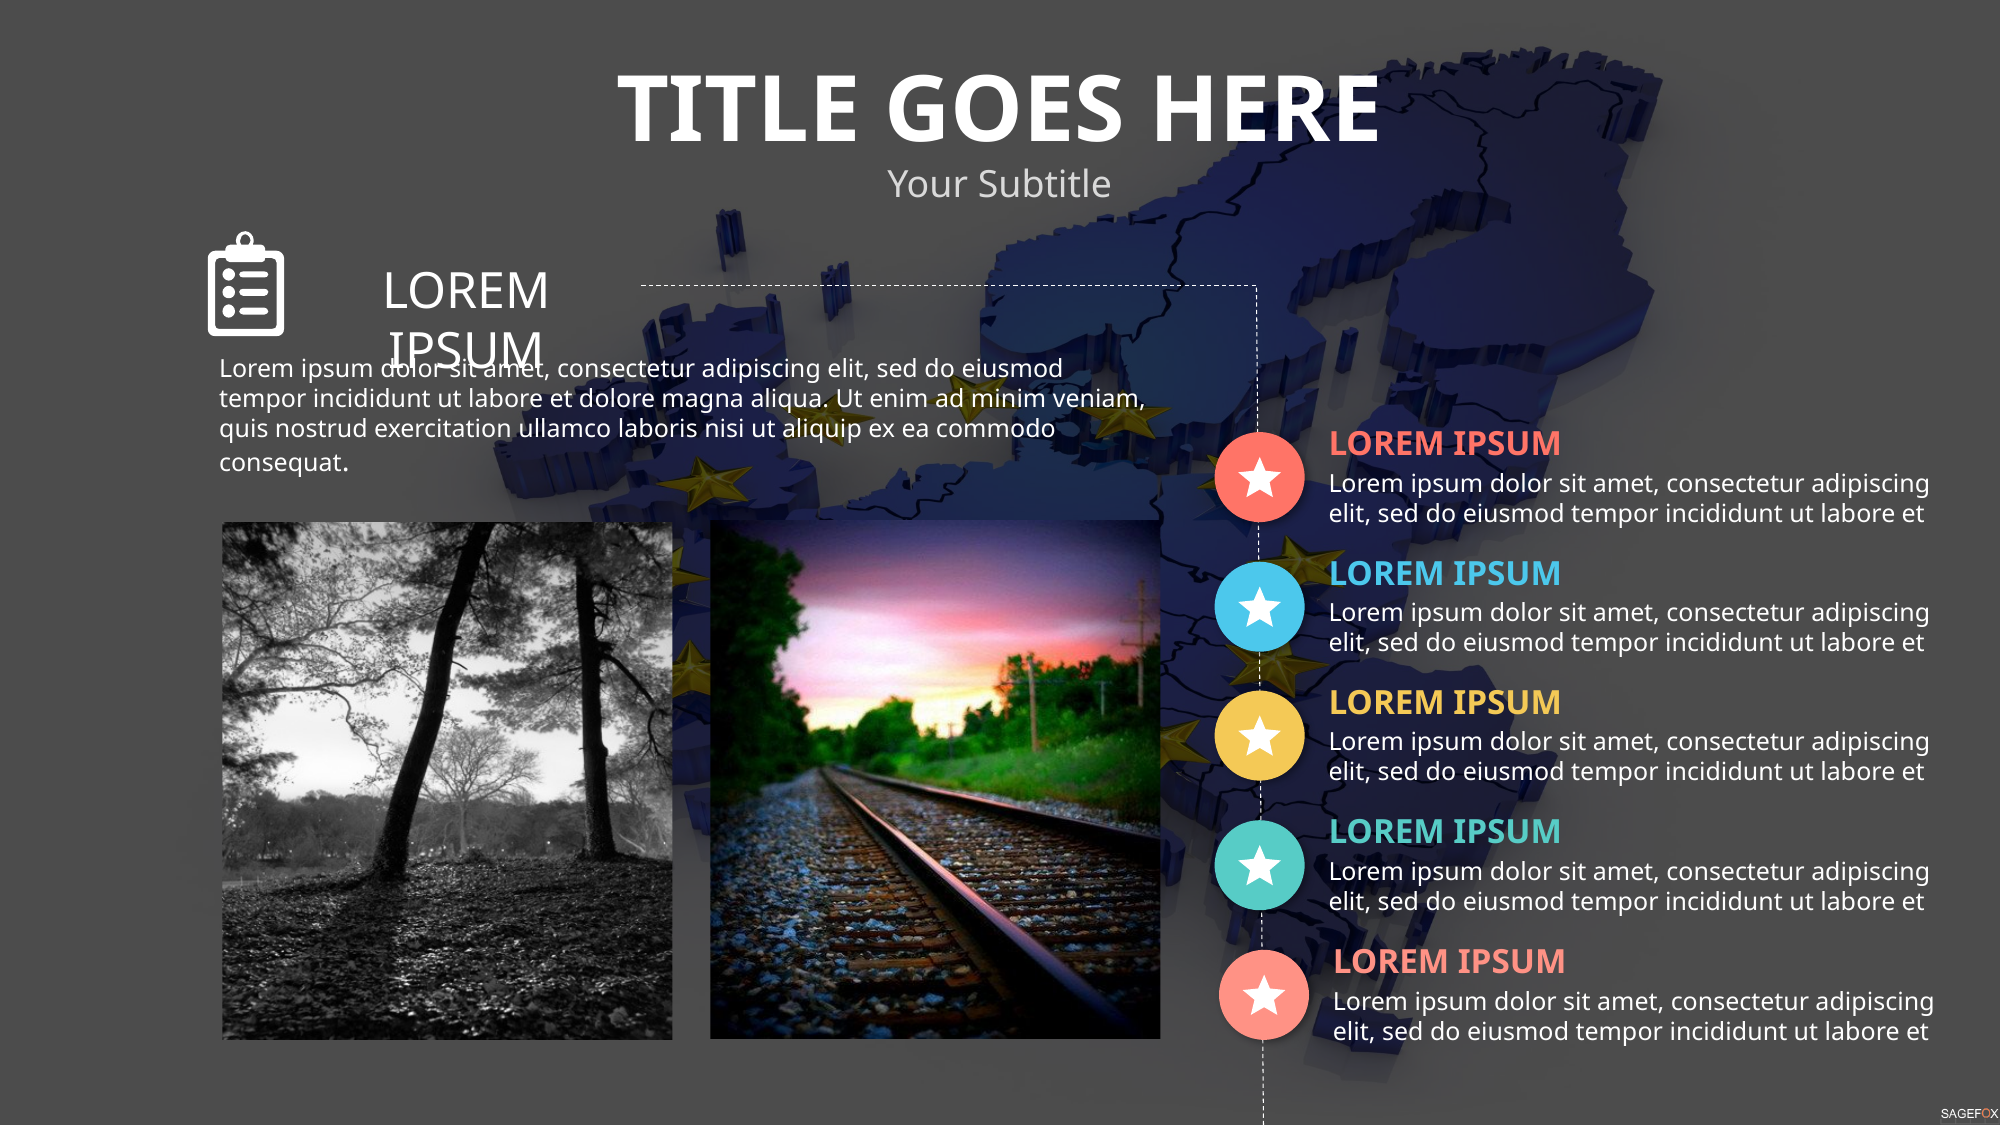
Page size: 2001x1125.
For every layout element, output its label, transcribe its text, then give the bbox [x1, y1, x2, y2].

text_box [221, 521, 673, 1041]
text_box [1218, 949, 1309, 1040]
text_box LOREM IPSUM Lorem ipsum dolor sit amet, consectetur adipiscing elit, sed do eiusmod tempor incididunt ut labore et [1318, 805, 1953, 921]
text_box LOREM IPSUM Lorem ipsum dolor sit amet, consectetur adipiscing elit, sed do eiusmod tempor incididunt ut labore et [1322, 935, 1958, 1050]
text_box LOREM IPSUM Lorem ipsum dolor sit amet, consectetur adipiscing elit, sed do eiusmod tempor incididunt ut labore et [1318, 546, 1953, 662]
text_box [1256, 1040, 1264, 1125]
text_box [1256, 523, 1264, 561]
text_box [1256, 911, 1264, 949]
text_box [1256, 287, 1264, 432]
text_box LOREM IPSUM [292, 250, 642, 344]
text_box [207, 231, 285, 337]
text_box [1214, 820, 1305, 911]
text_box [709, 520, 1161, 1039]
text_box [1214, 561, 1305, 652]
text_box Lorem ipsum dolor sit amet, consectetur adipiscing elit, sed do eiusmod tempor incididunt ut labore et dolore magna aliqua. Ut enim ad minim veniam, quis nostrud exercitation ullamco laboris nisi ut aliquip ex ea commodo consequat. [204, 344, 1168, 485]
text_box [1256, 652, 1264, 690]
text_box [1214, 690, 1305, 781]
picture [0, 0, 2001, 1125]
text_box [1214, 432, 1305, 523]
text_box LOREM IPSUM Lorem ipsum dolor sit amet, consectetur adipiscing elit, sed do eiusmod tempor incididunt ut labore et [1318, 417, 1953, 533]
text_box LOREM IPSUM Lorem ipsum dolor sit amet, consectetur adipiscing elit, sed do eiusmod tempor incididunt ut labore et [1318, 675, 1953, 791]
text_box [1256, 781, 1264, 820]
text_box TITLE GOES HERE Your Subtitle [548, 42, 1452, 212]
